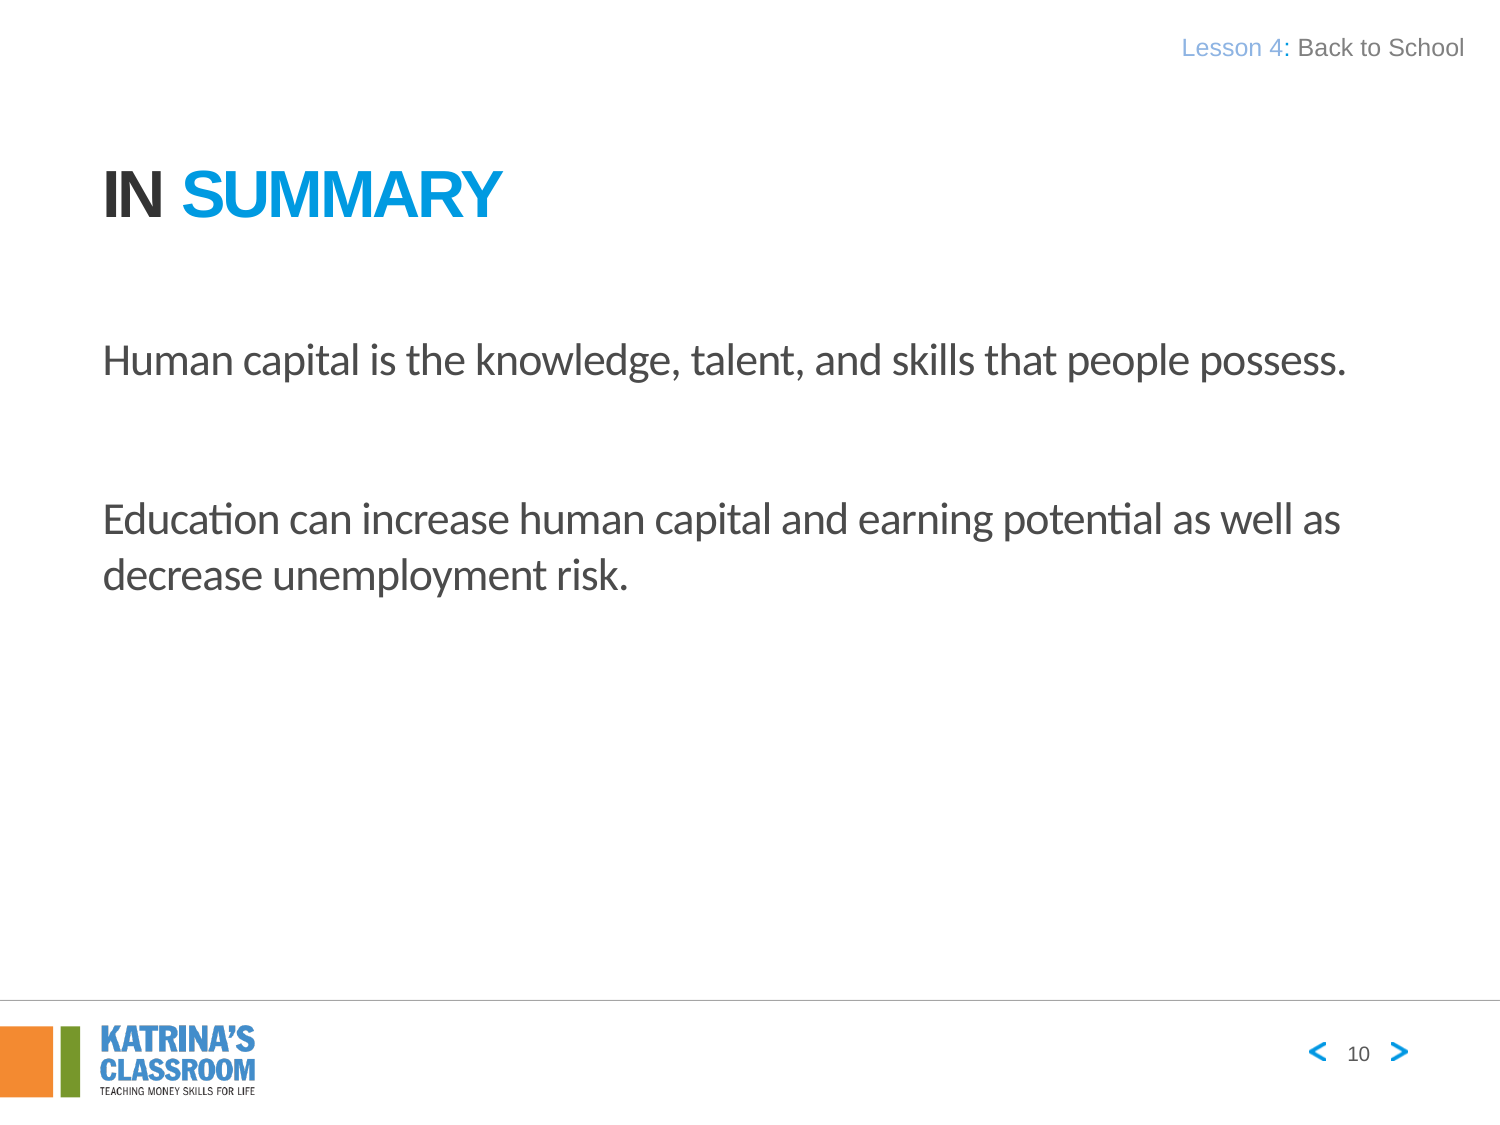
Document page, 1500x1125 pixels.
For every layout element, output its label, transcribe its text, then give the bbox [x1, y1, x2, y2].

list Human capital is the knowledge, talent, and skills that people possess. Education can increase human capital and earning potential as well as decrease unemployment risk. [87, 321, 1438, 1052]
picture [1308, 1053, 1322, 1062]
picture [0, 987, 87, 1015]
text_box 10 [1329, 1031, 1388, 1074]
picture [1308, 1042, 1321, 1050]
picture [1396, 1042, 1409, 1050]
picture [1391, 1046, 1401, 1057]
picture [1395, 1053, 1409, 1062]
title In Summary [87, 99, 1438, 232]
text_box Lesson 4: Back to School [600, 24, 1478, 73]
picture [1316, 1046, 1326, 1057]
picture [1438, 987, 1500, 1015]
